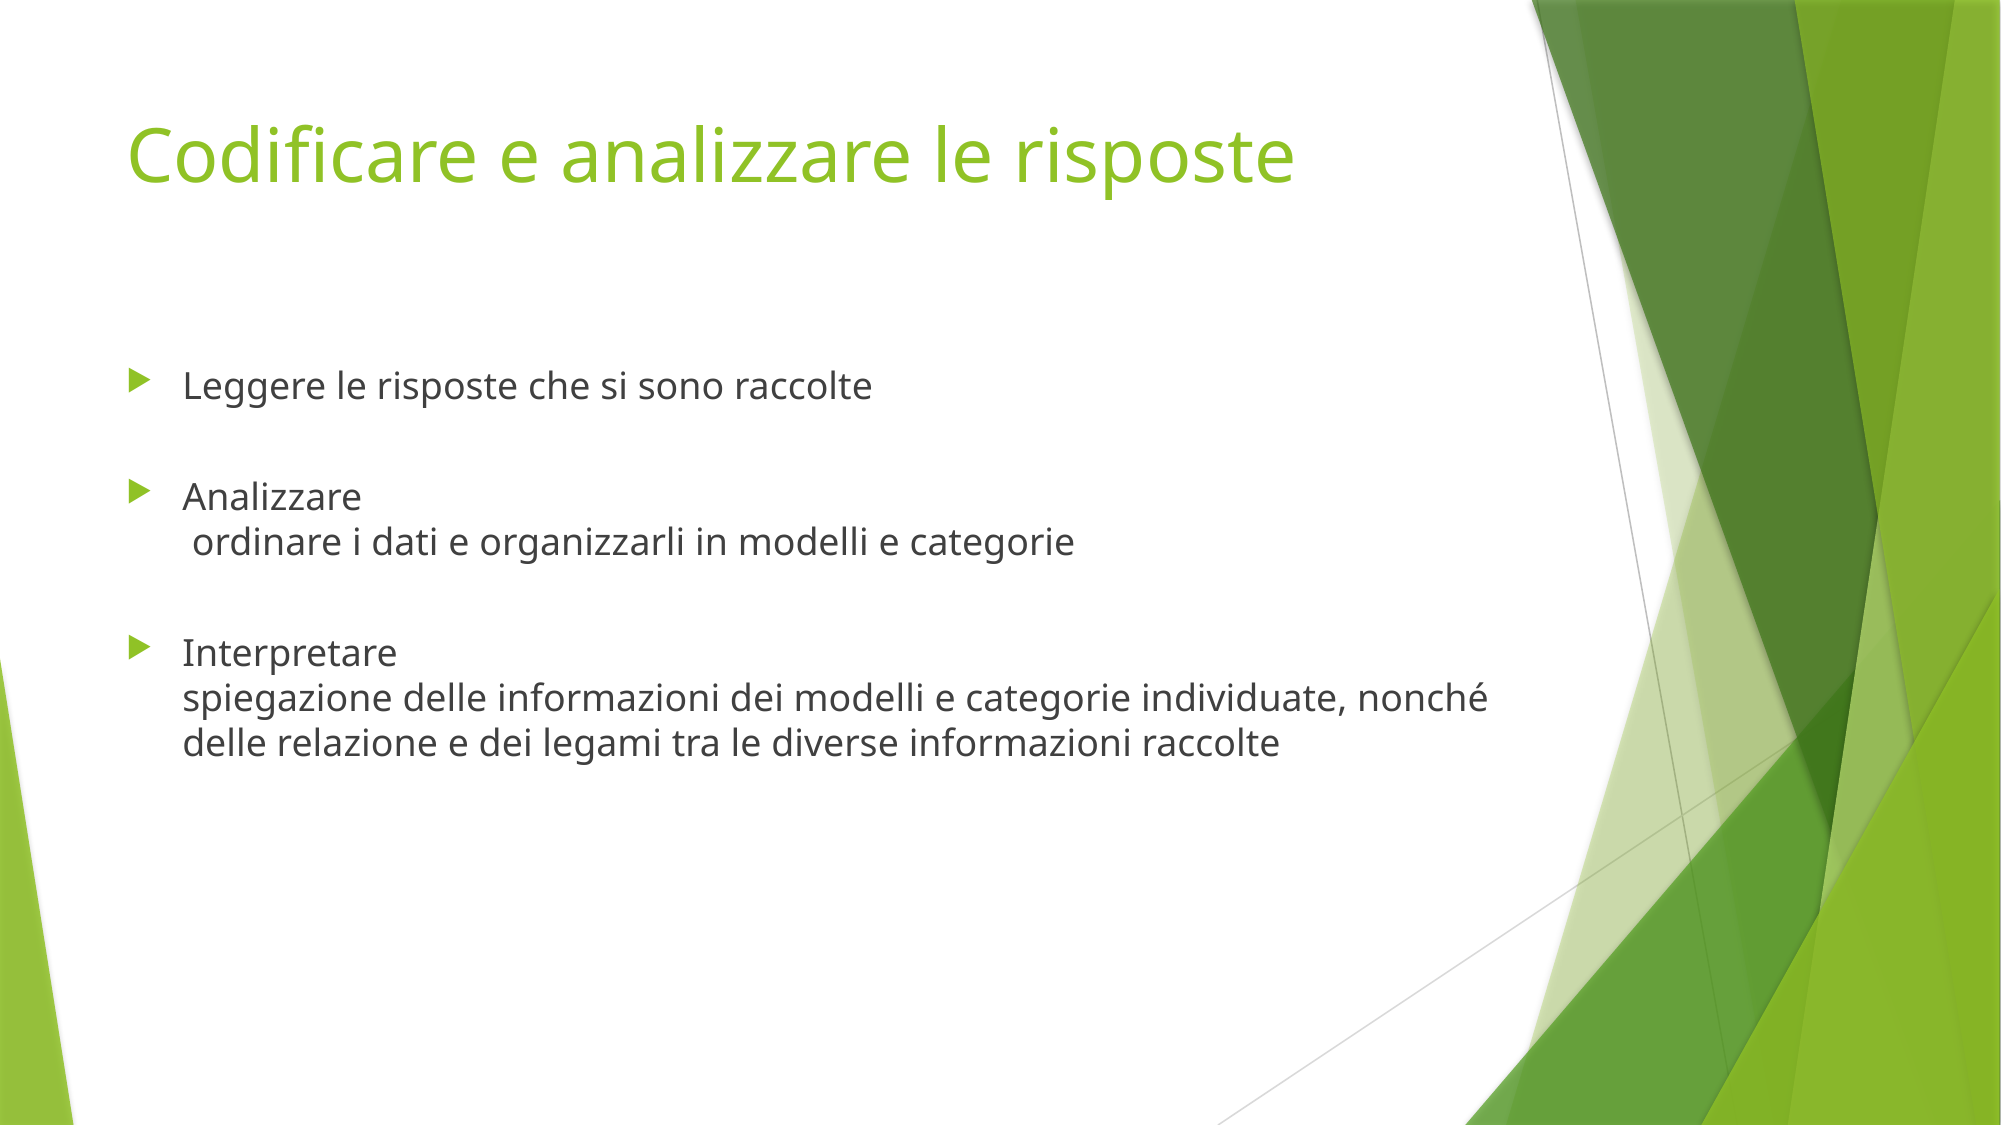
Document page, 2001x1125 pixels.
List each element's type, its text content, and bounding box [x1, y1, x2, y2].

list Leggere le risposte che si sono raccolte Analizzare ordinare i dati e organizzarli in modelli e categorie Interpretare spiegazione delle informazioni dei modelli e categorie individuate, nonché delle relazione e dei legami tra le diverse informazioni raccolte [111, 354, 1522, 992]
title Codificare e analizzare le risposte [111, 99, 1522, 317]
